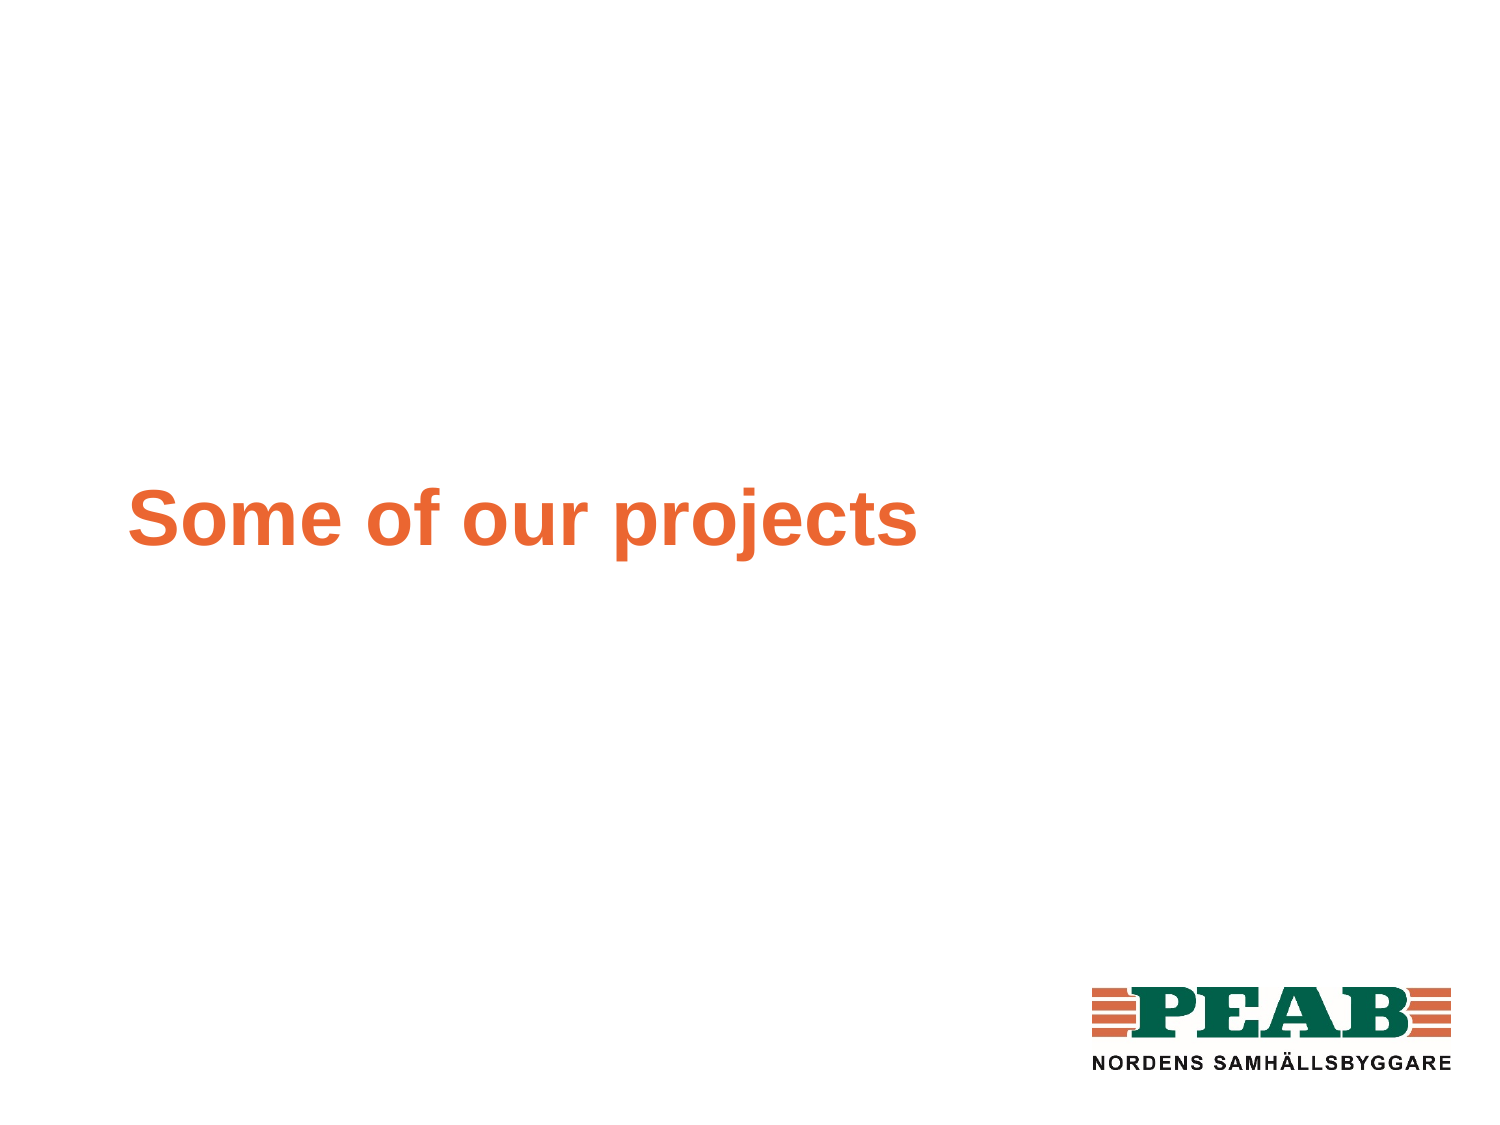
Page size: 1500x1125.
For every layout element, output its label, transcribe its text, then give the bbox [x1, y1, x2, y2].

title Some of our projects [112, 149, 1397, 878]
picture [1092, 987, 1451, 1070]
